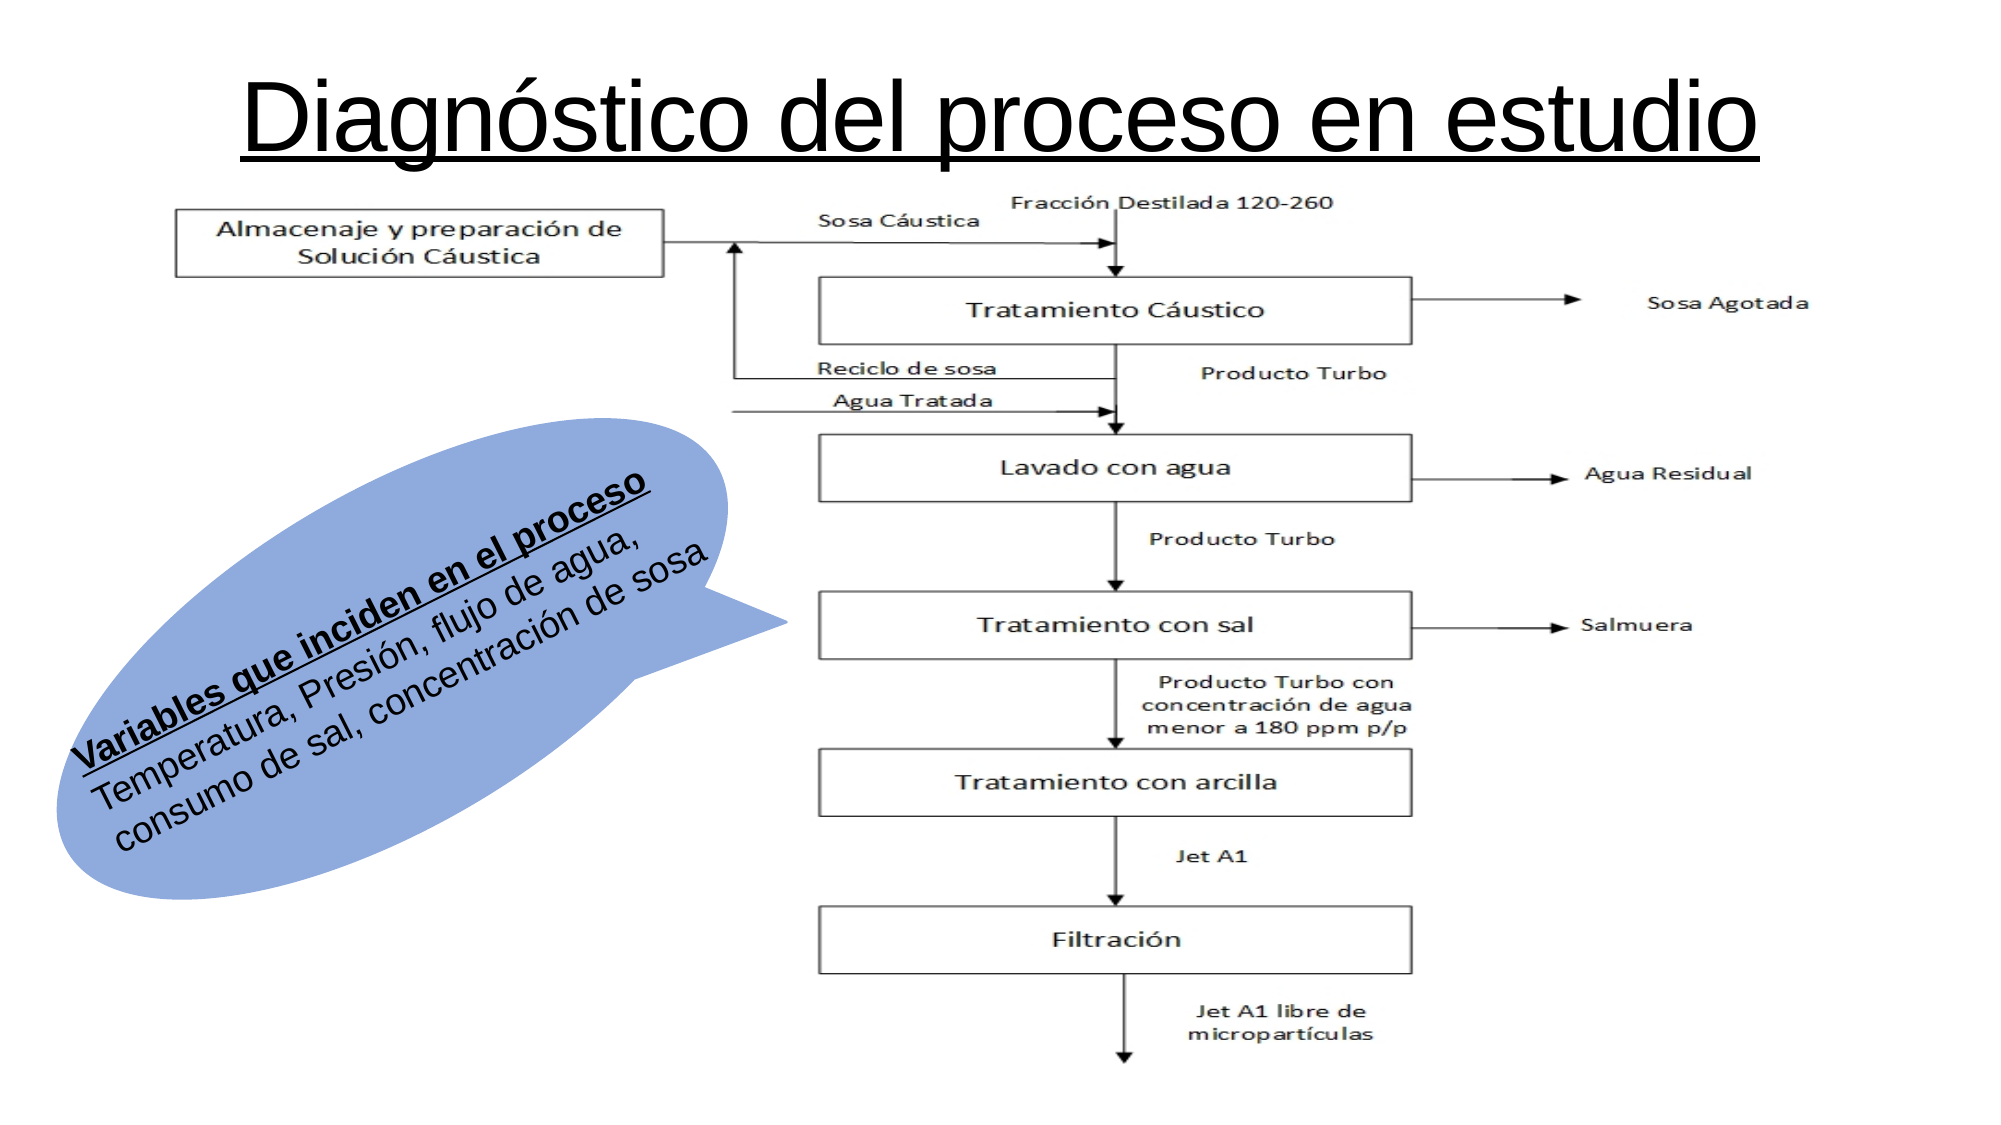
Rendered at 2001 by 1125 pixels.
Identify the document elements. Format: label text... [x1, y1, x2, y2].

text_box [15, 493, 770, 825]
title Diagnóstico del proceso en estudio [174, 0, 1825, 179]
picture [174, 184, 1826, 1066]
